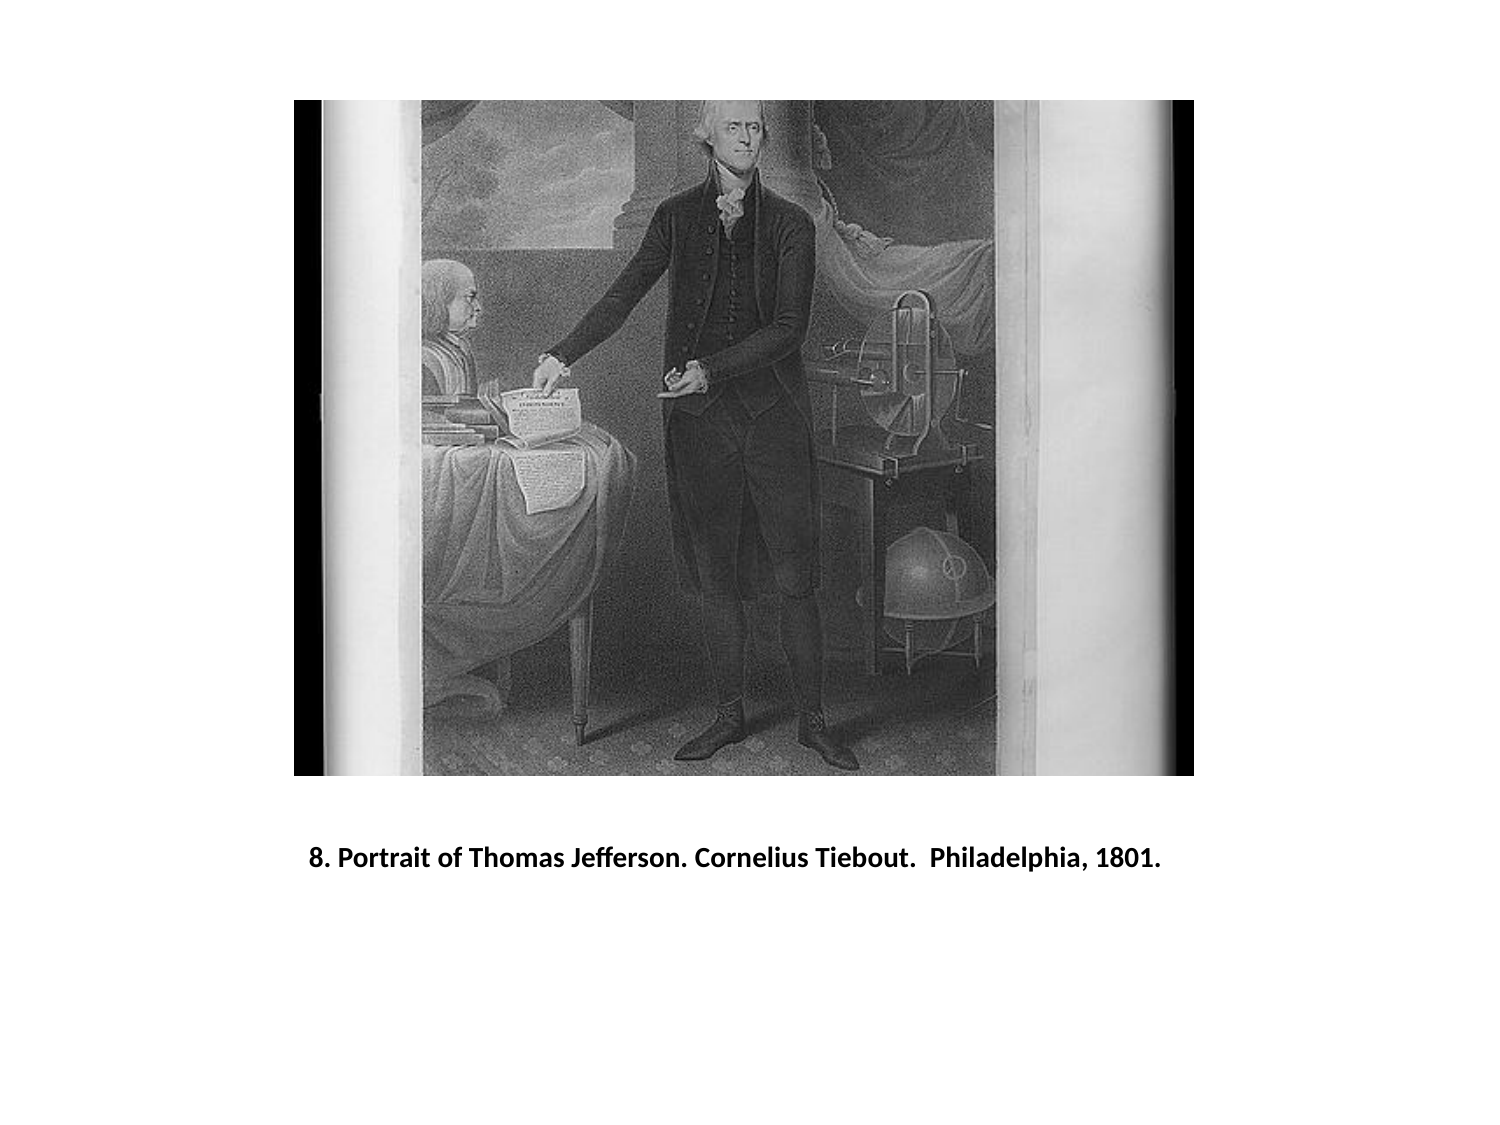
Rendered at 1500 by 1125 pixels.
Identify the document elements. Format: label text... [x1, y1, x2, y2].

title 8. Portrait of Thomas Jefferson. Cornelius Tiebout. Philadelphia, 1801. [294, 787, 1194, 881]
picture [293, 100, 1195, 776]
